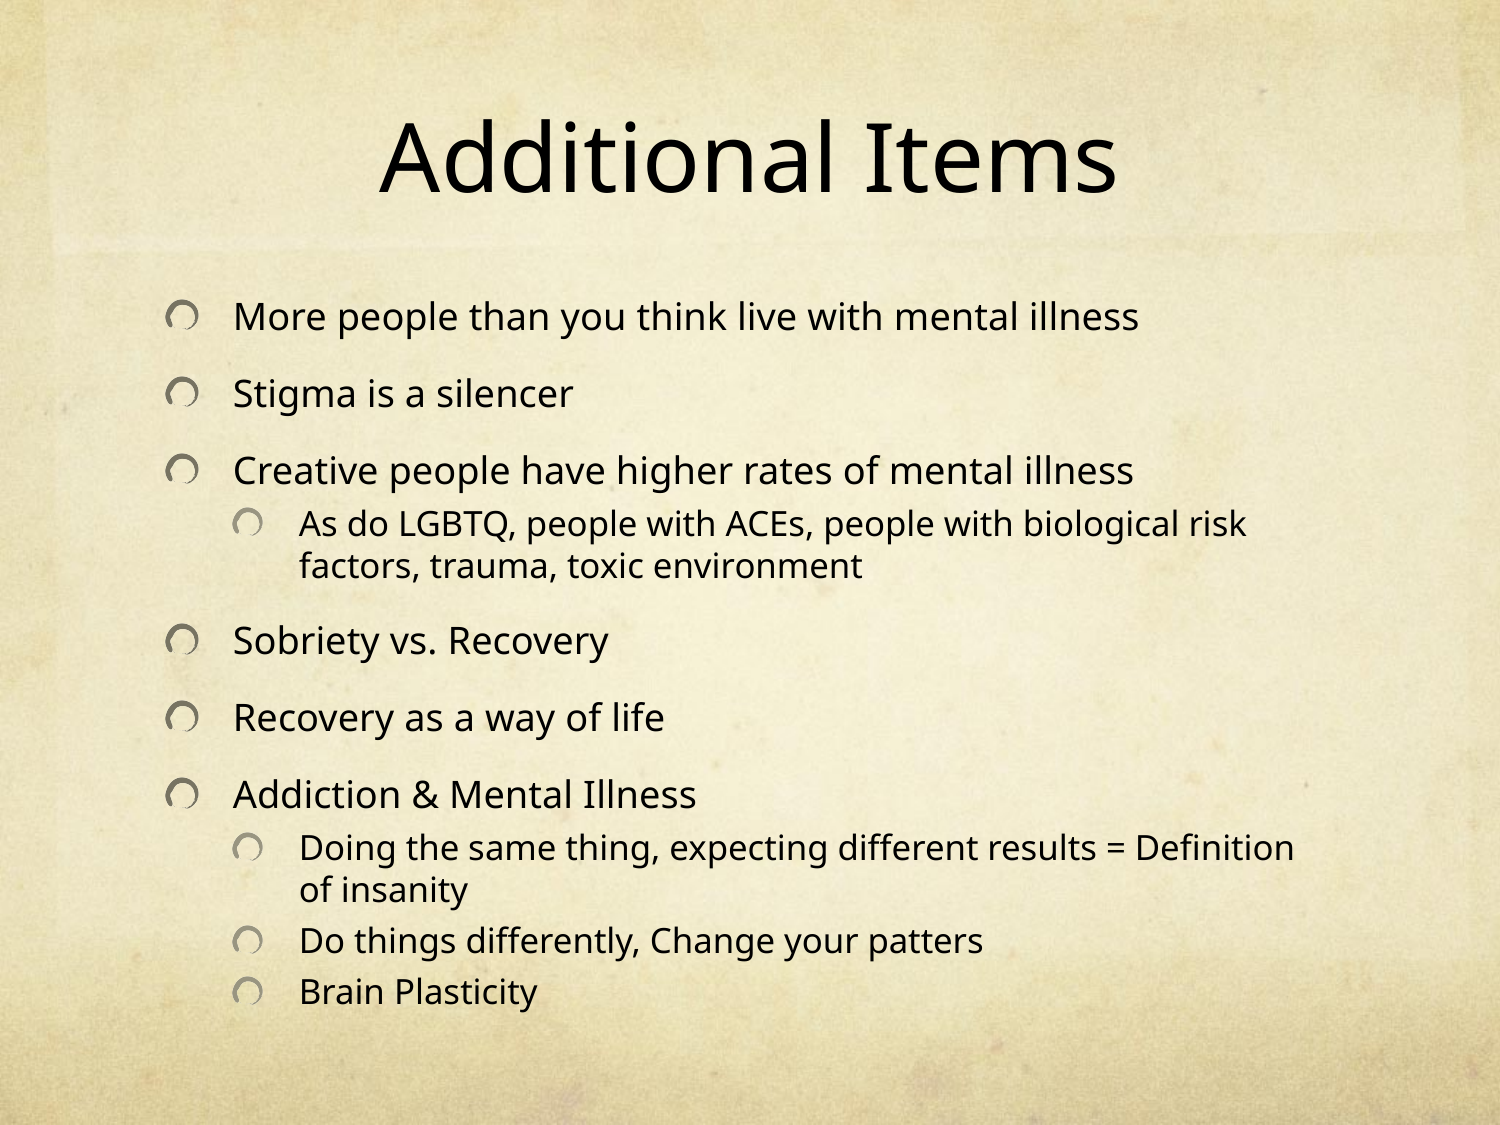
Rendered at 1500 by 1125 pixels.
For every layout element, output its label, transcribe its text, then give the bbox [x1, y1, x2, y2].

picture [0, 0, 1500, 1125]
list More people than you think live with mental illness Stigma is a silencer Creative people have higher rates of mental illness As do LGBTQ, people with ACEs, people with biological risk factors, trauma, toxic environment Sobriety vs. Recovery Recovery as a way of life Addiction & Mental Illness Doing the same thing, expecting different results = Definition of insanity Do things differently, Change your patters Brain Plasticity [150, 284, 1350, 1027]
title Additional Items [150, 82, 1350, 225]
